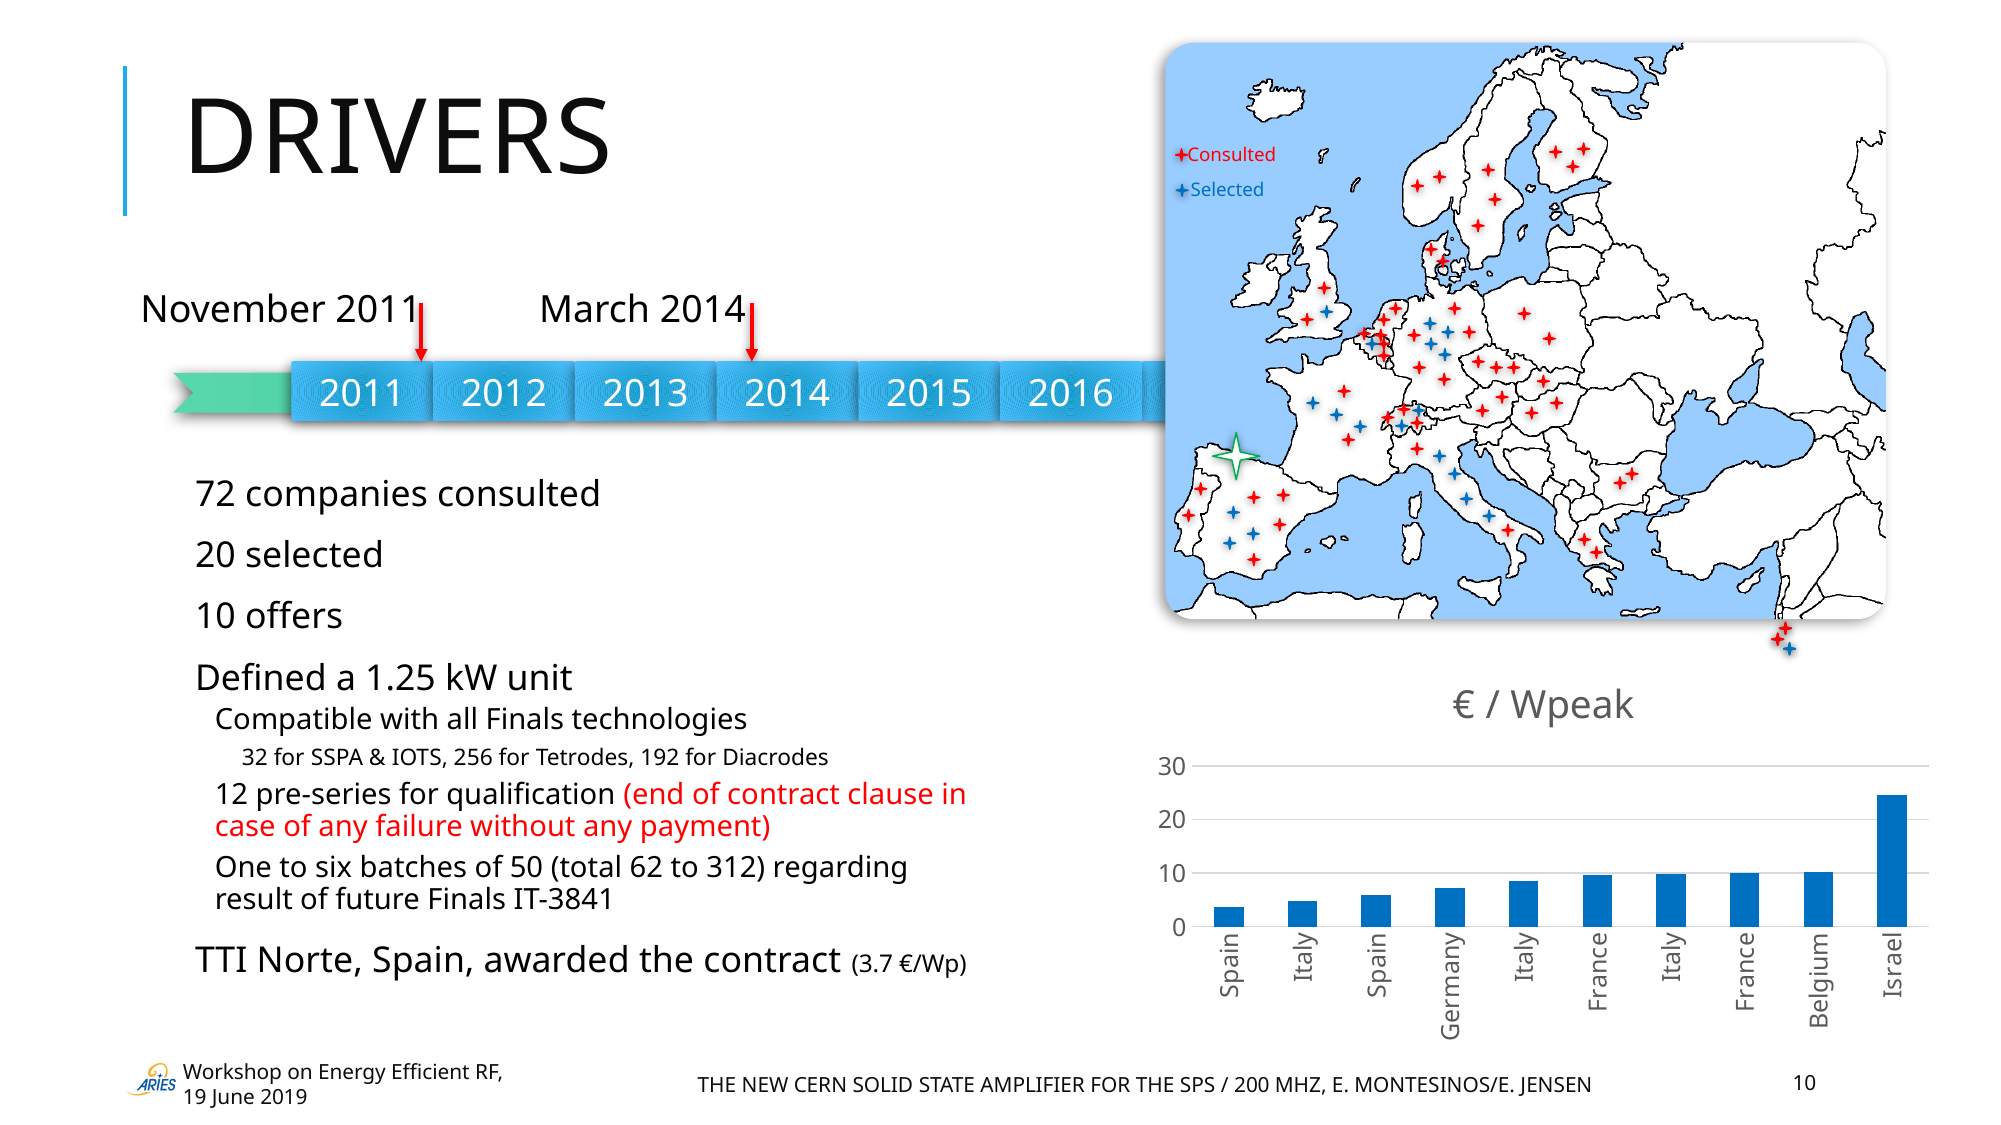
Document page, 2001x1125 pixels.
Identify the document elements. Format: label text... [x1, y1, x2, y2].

text_box [1779, 629, 1792, 635]
text_box 2015 [858, 361, 993, 421]
text_box 2016 [1000, 361, 1142, 421]
text_box 2012 [433, 361, 568, 421]
picture [118, 1056, 183, 1102]
text_box 2014 [716, 361, 851, 421]
chart [1141, 648, 1946, 1051]
text_box March 2014 [524, 277, 761, 338]
picture [1165, 42, 1887, 620]
text_box 2013 [574, 361, 709, 421]
footer The new CERN solid state Amplifier for the sps / 200 MHz, E. Montesinos/E. Jensen [527, 1061, 1763, 1107]
title dRIVERS [168, 66, 1153, 220]
text_box 72 companies consulted 20 selected 10 offers Defined a 1.25 kW unit Compatible with all Finals technologies 32 for SSPA & IOTS, 256 for Tetrodes, 192 for Diacrodes 12 pre-series for qualification (end of contract clause in case of any failure without any payment) One to six batches of 50 (total 62 to 312) regarding result of future Finals IT-3841 TTI Norte, Spain, awarded the contract (3.7 €/Wp) [173, 456, 988, 1000]
text_box November 2011 [125, 277, 437, 338]
text_box [1771, 632, 1785, 643]
slide_number 10 [1777, 1061, 1938, 1107]
text_box [173, 372, 280, 413]
text_box 2011 [291, 361, 423, 421]
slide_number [168, 1061, 522, 1107]
